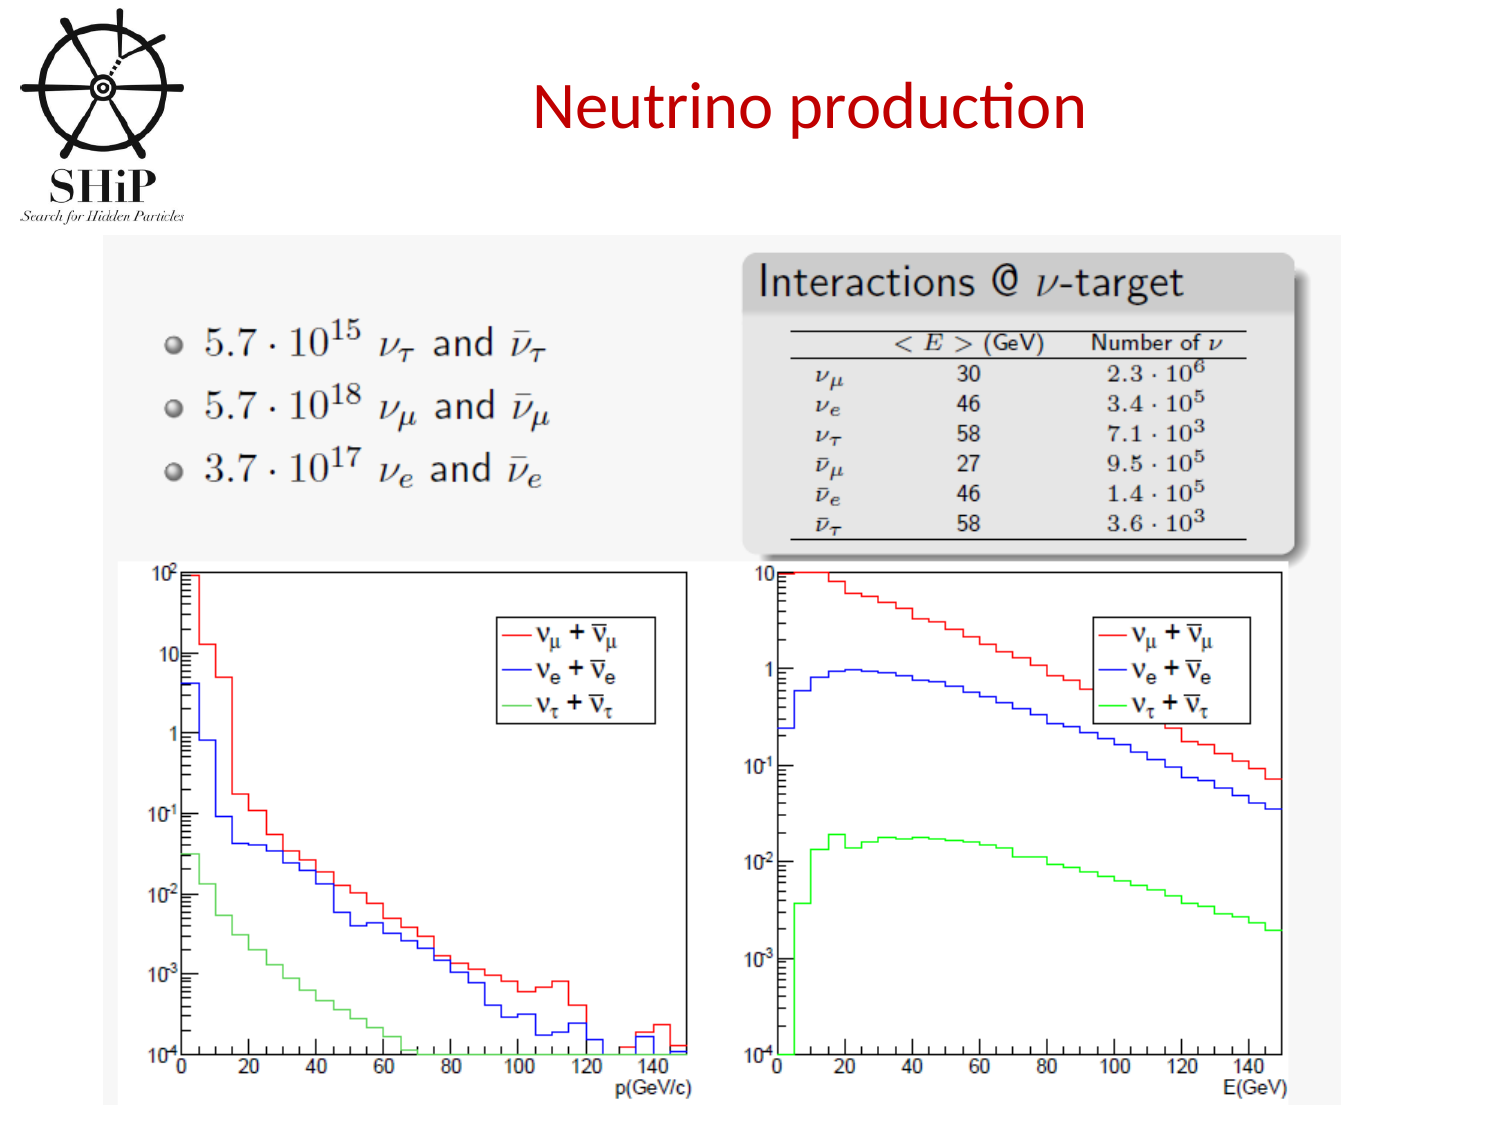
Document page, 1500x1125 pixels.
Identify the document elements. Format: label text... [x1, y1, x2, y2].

picture [102, 235, 1341, 1105]
picture [0, 2, 201, 232]
title Neutrino production [242, 7, 1378, 196]
